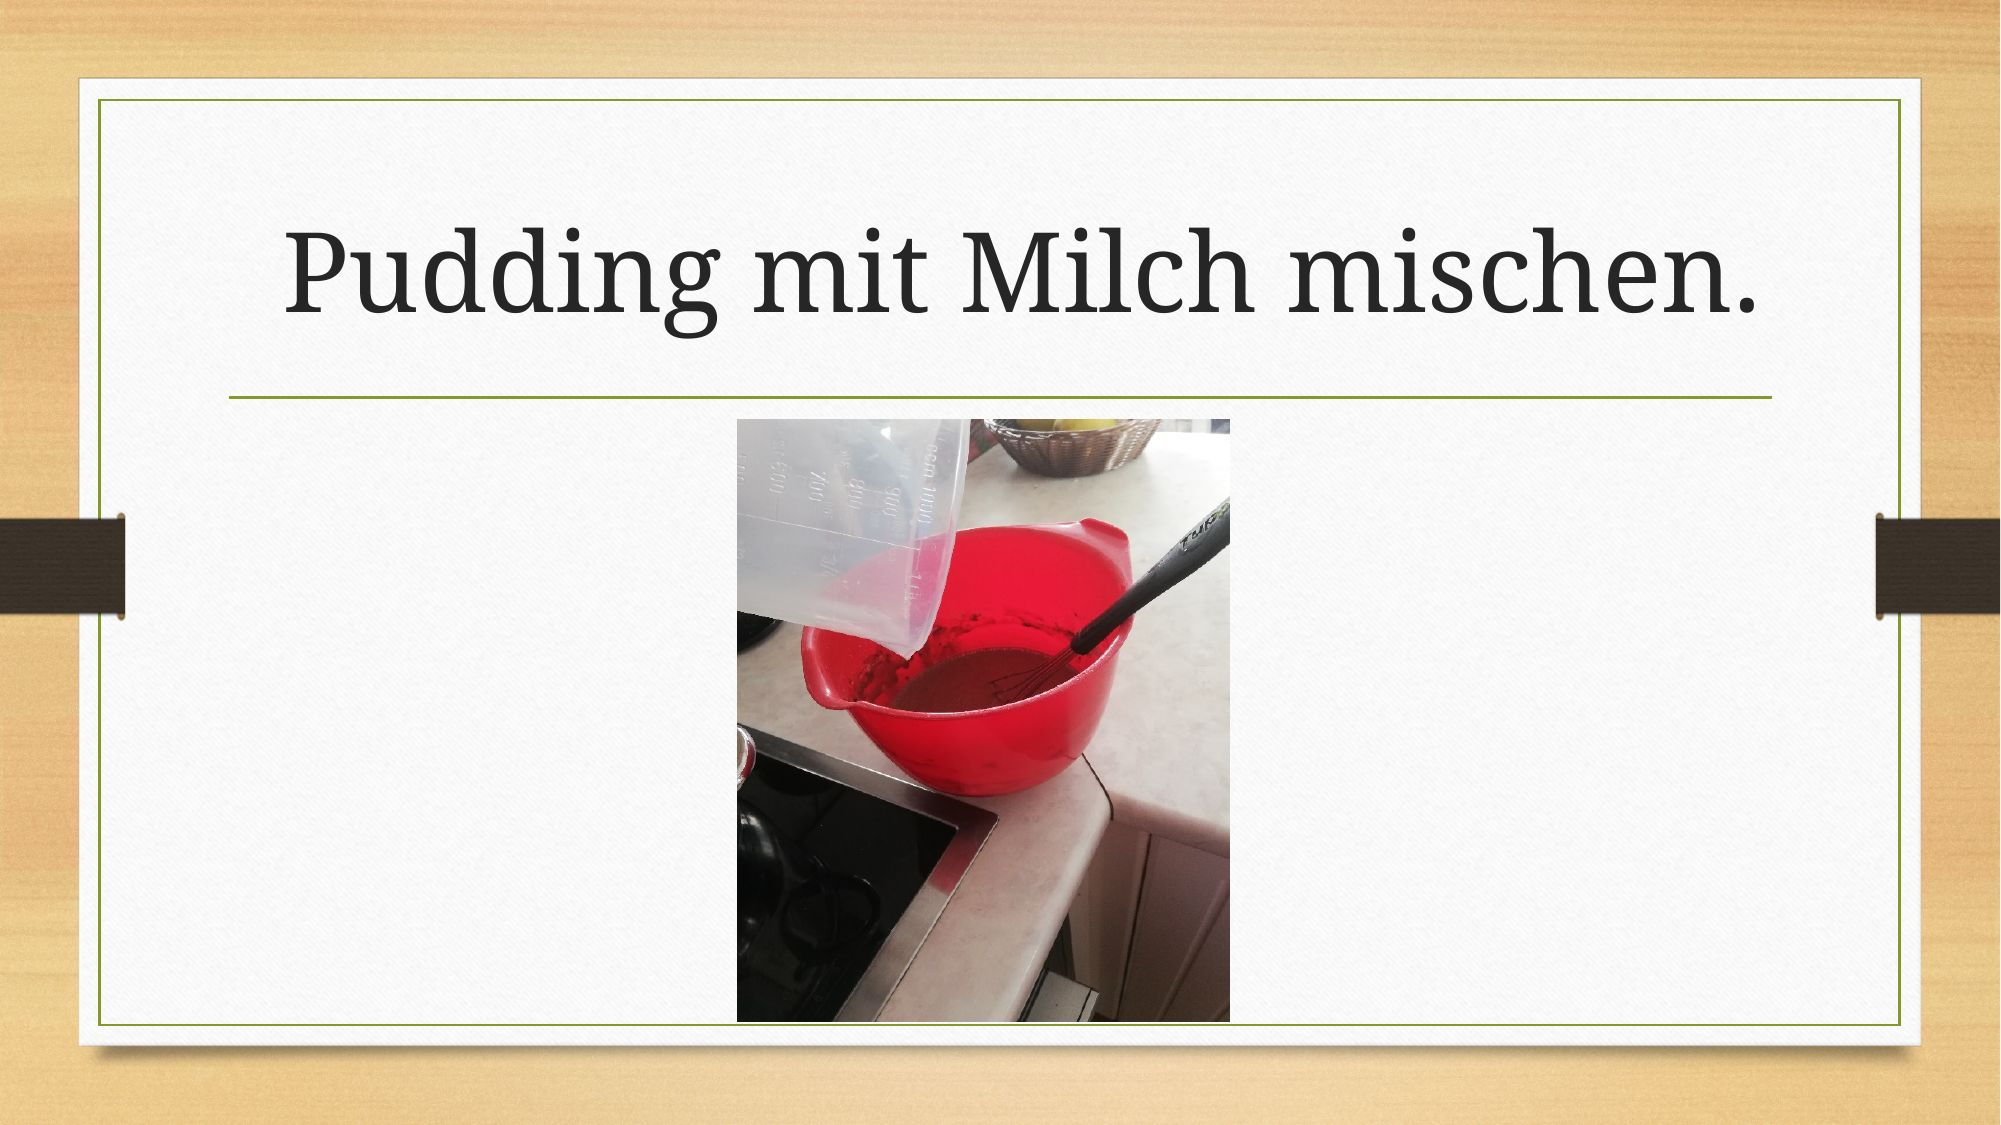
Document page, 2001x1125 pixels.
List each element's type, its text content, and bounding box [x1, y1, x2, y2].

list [737, 419, 1231, 1022]
title Pudding mit Milch mischen. [212, 161, 1832, 375]
picture [0, 0, 2001, 1125]
